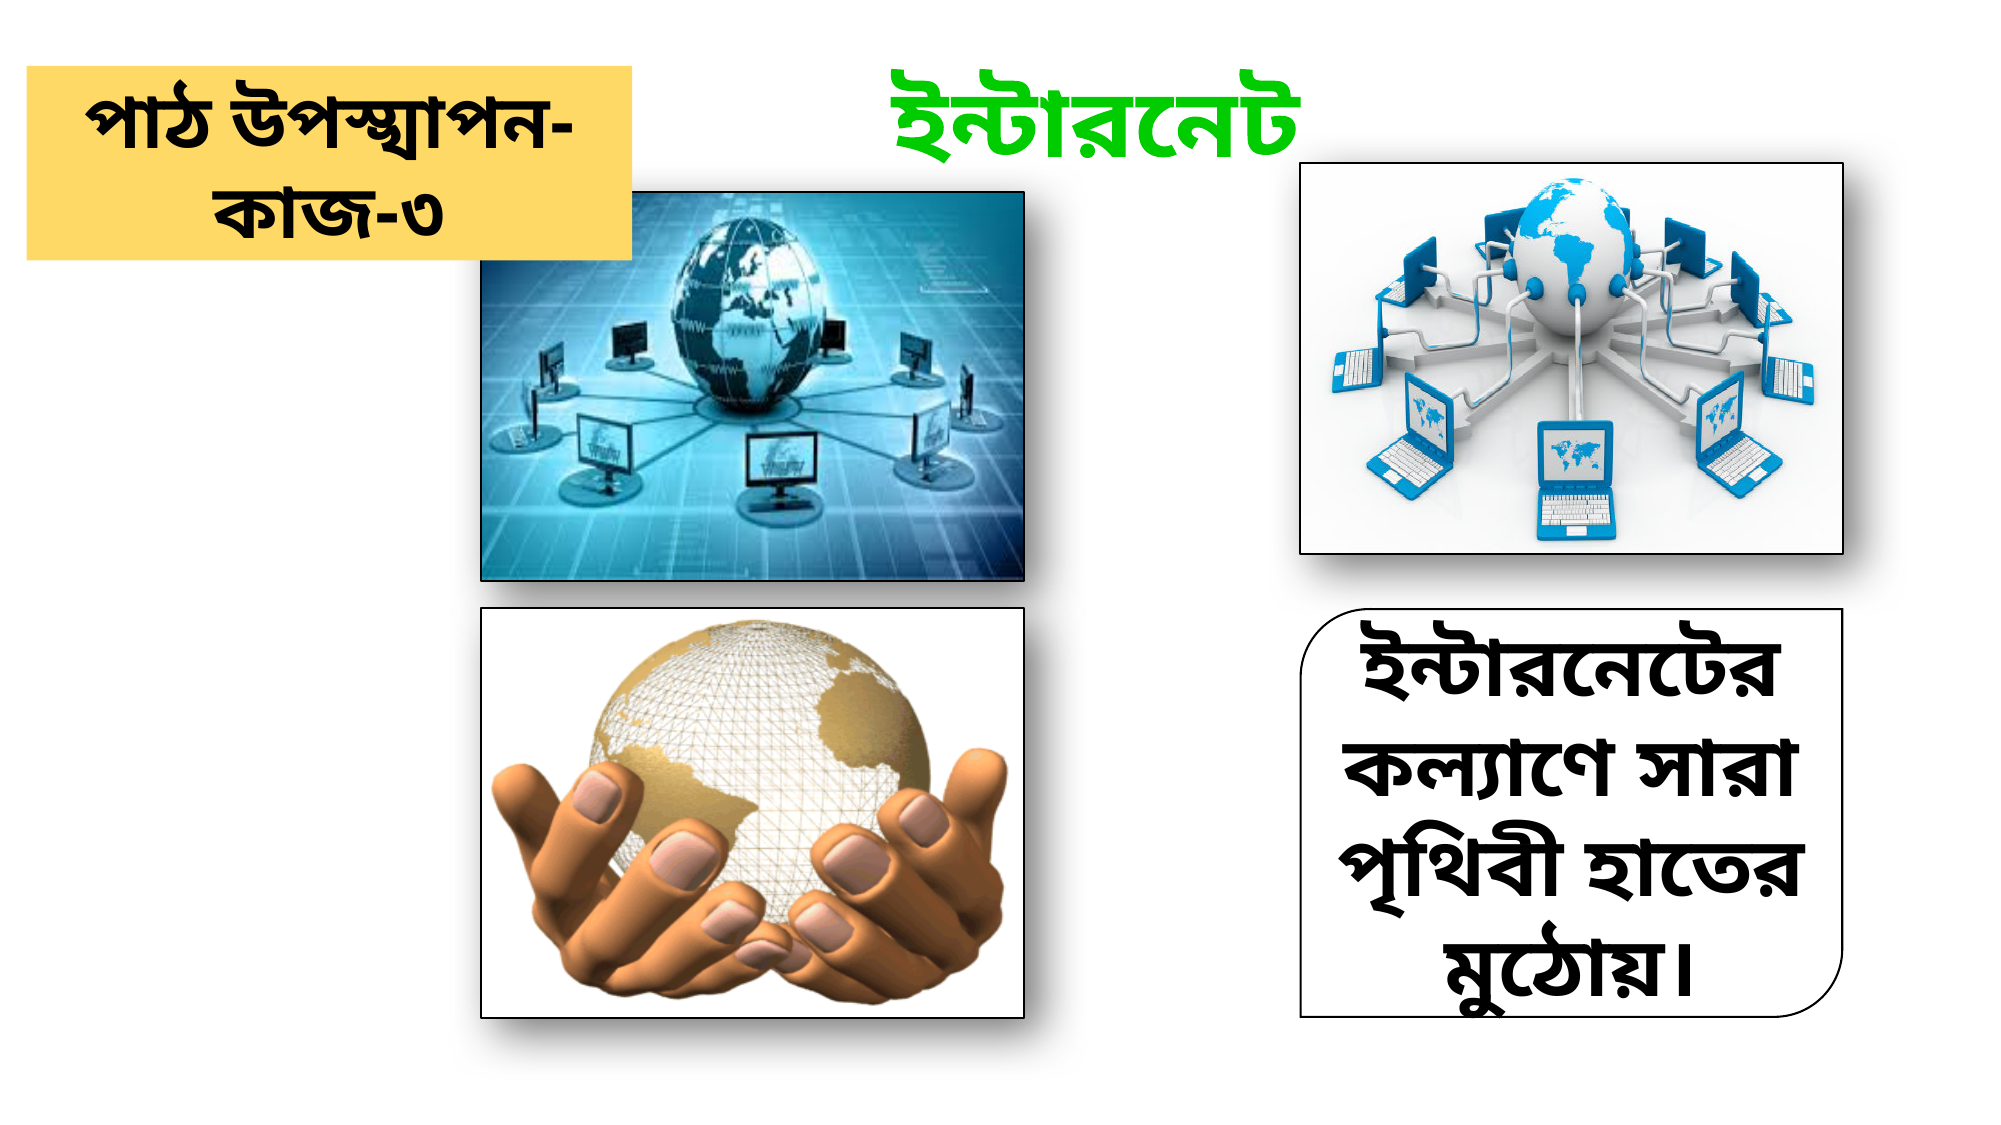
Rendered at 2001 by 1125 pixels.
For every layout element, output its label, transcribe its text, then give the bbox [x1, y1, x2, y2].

text_box ইন্টারনেট [889, 67, 1302, 165]
picture [481, 609, 1024, 1017]
picture [1300, 163, 1843, 554]
picture [481, 192, 1024, 580]
text_box পাঠ উপস্খাপন-কাজ-৩ [26, 65, 633, 261]
text_box ইন্টারনেটের কল্যাণে সারা পৃথিবী হাতের মুঠোয়। [1299, 607, 1844, 1018]
